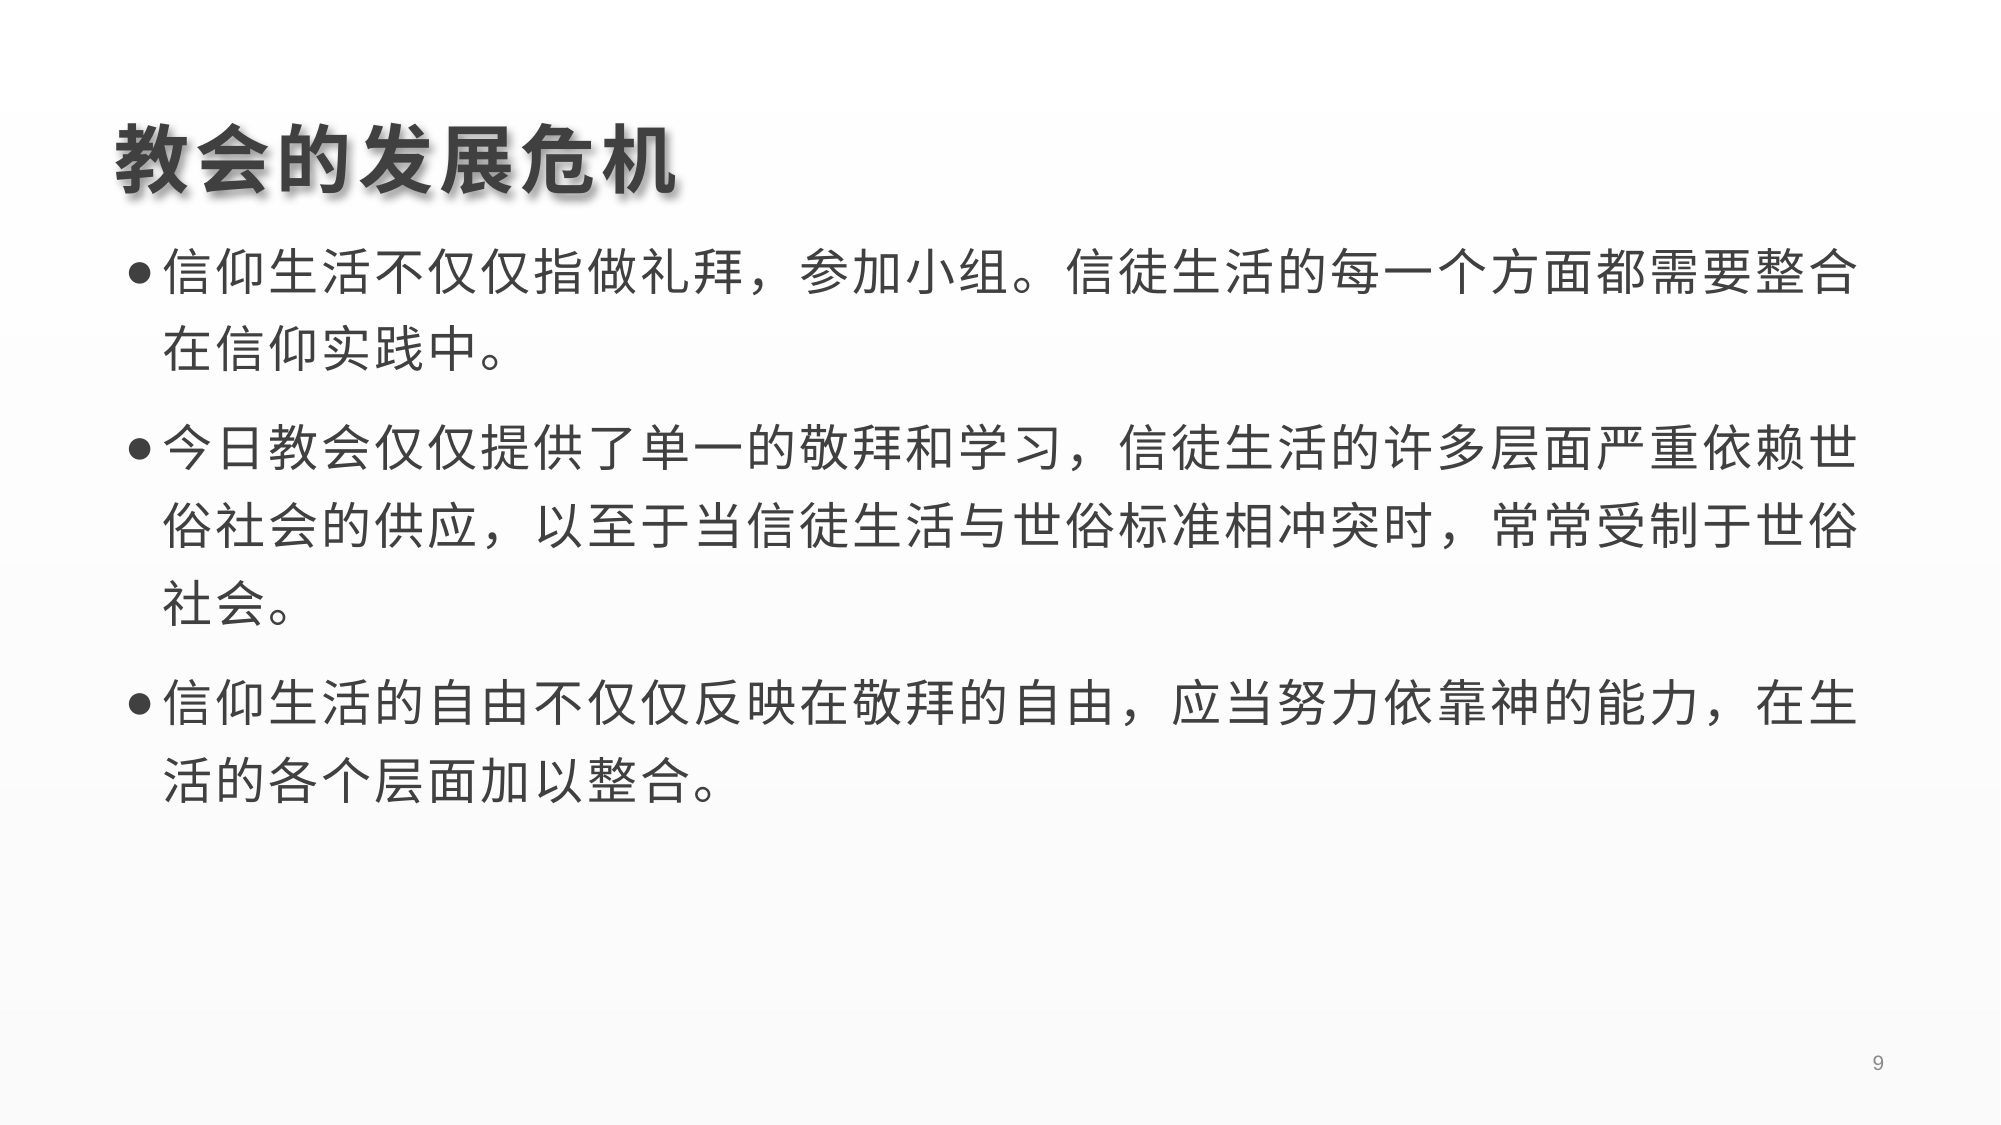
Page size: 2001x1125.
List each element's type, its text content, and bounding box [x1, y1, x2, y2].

list 信仰生活不仅仅指做礼拜，参加小组。信徒生活的每一个方面都需要整合在信仰实践中。 今日教会仅仅提供了单一的敬拜和学习，信徒生活的许多层面严重依赖世俗社会的供应，以至于当信徒生活与世俗标准相冲突时，常常受制于世俗社会。 信仰生活的自由不仅仅反映在敬拜的自由，应当努力依靠神的能力，在生活的各个层面加以整合。 [109, 214, 1891, 1042]
title 教会的发展危机 [99, 99, 1900, 216]
slide_number 9 [1456, 1035, 1900, 1088]
